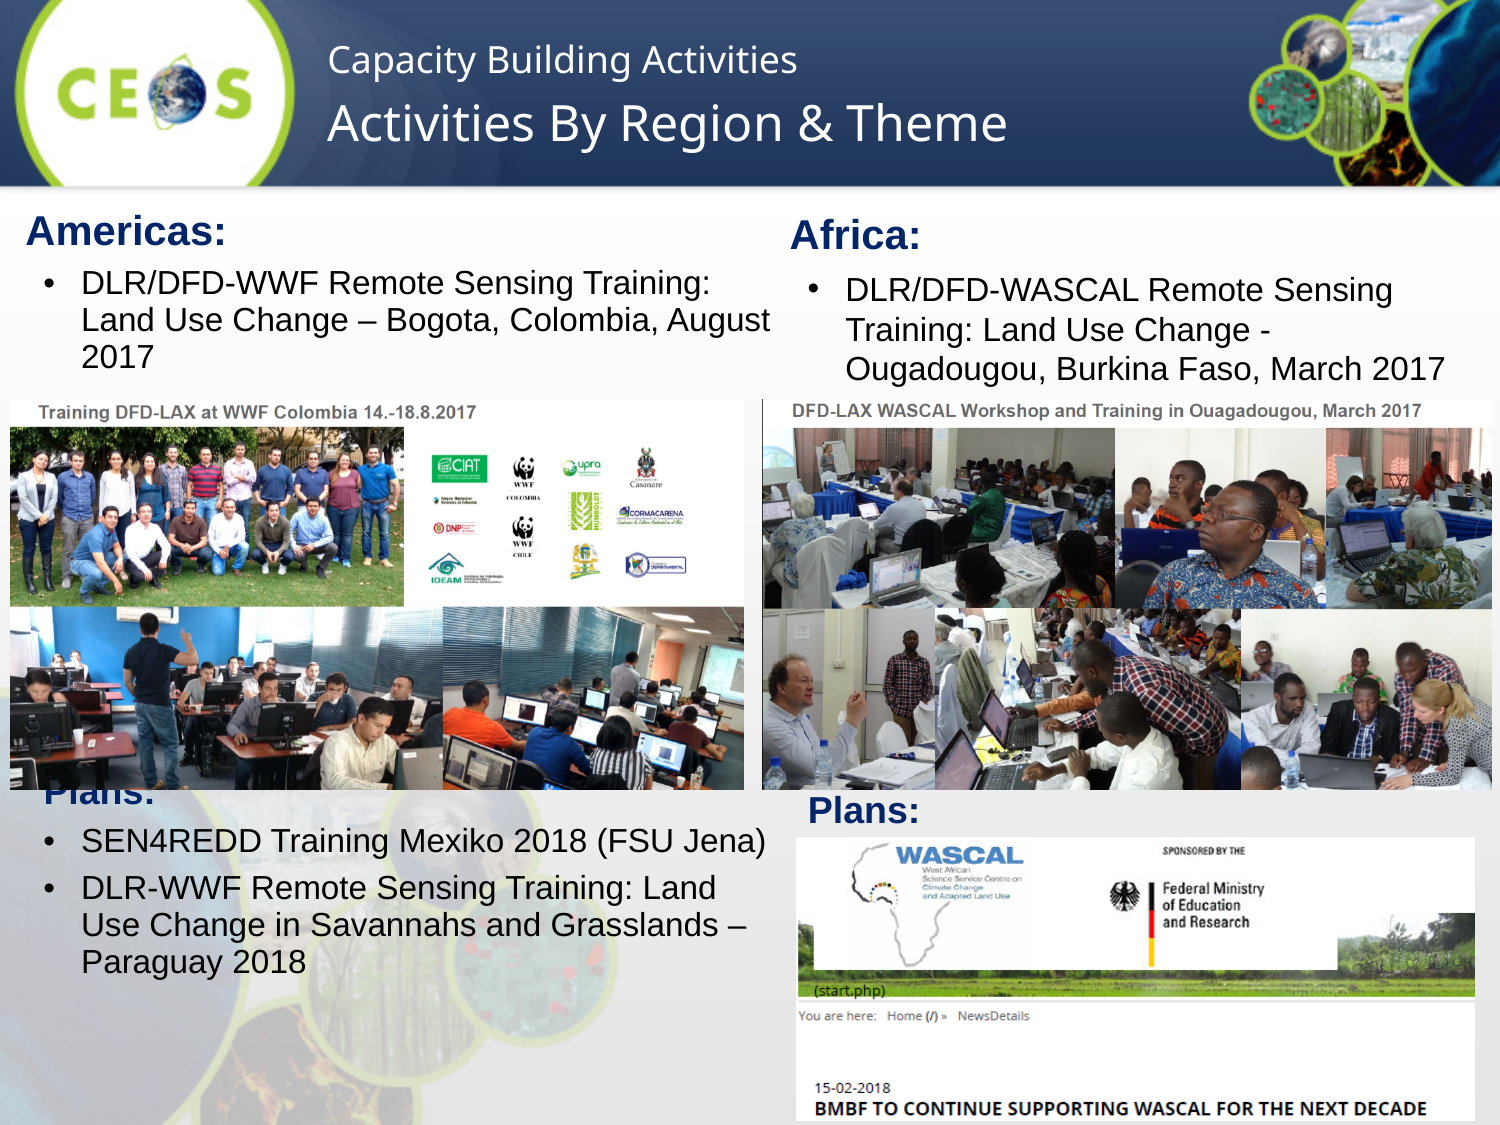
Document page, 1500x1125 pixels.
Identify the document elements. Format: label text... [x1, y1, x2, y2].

picture [0, 0, 1500, 1125]
text_box Africa: DLR/DFD-WASCAL Remote Sensing Training: Land Use Change - Ougadougou, Burkina Faso, March 2017 Plans: [774, 790, 1492, 1063]
list Americas: DLR/DFD-WWF Remote Sensing Training: Land Use Change – Bogota, Colombia, August 2017 Plans: SEN4REDD Training Mexiko 2018 (FSU Jena) DLR-WWF Remote Sensing Training: Land Use Change in Savannahs and Grasslands – Paraguay 2018 [10, 200, 774, 1063]
text_box Africa: DLR/DFD-WASCAL Remote Sensing Training: Land Use Change - Ougadougou, Burkina Faso, March 2017 Plans: [774, 200, 1492, 399]
list Capacity Building Activities Activities By Region & Theme [312, 50, 1275, 138]
